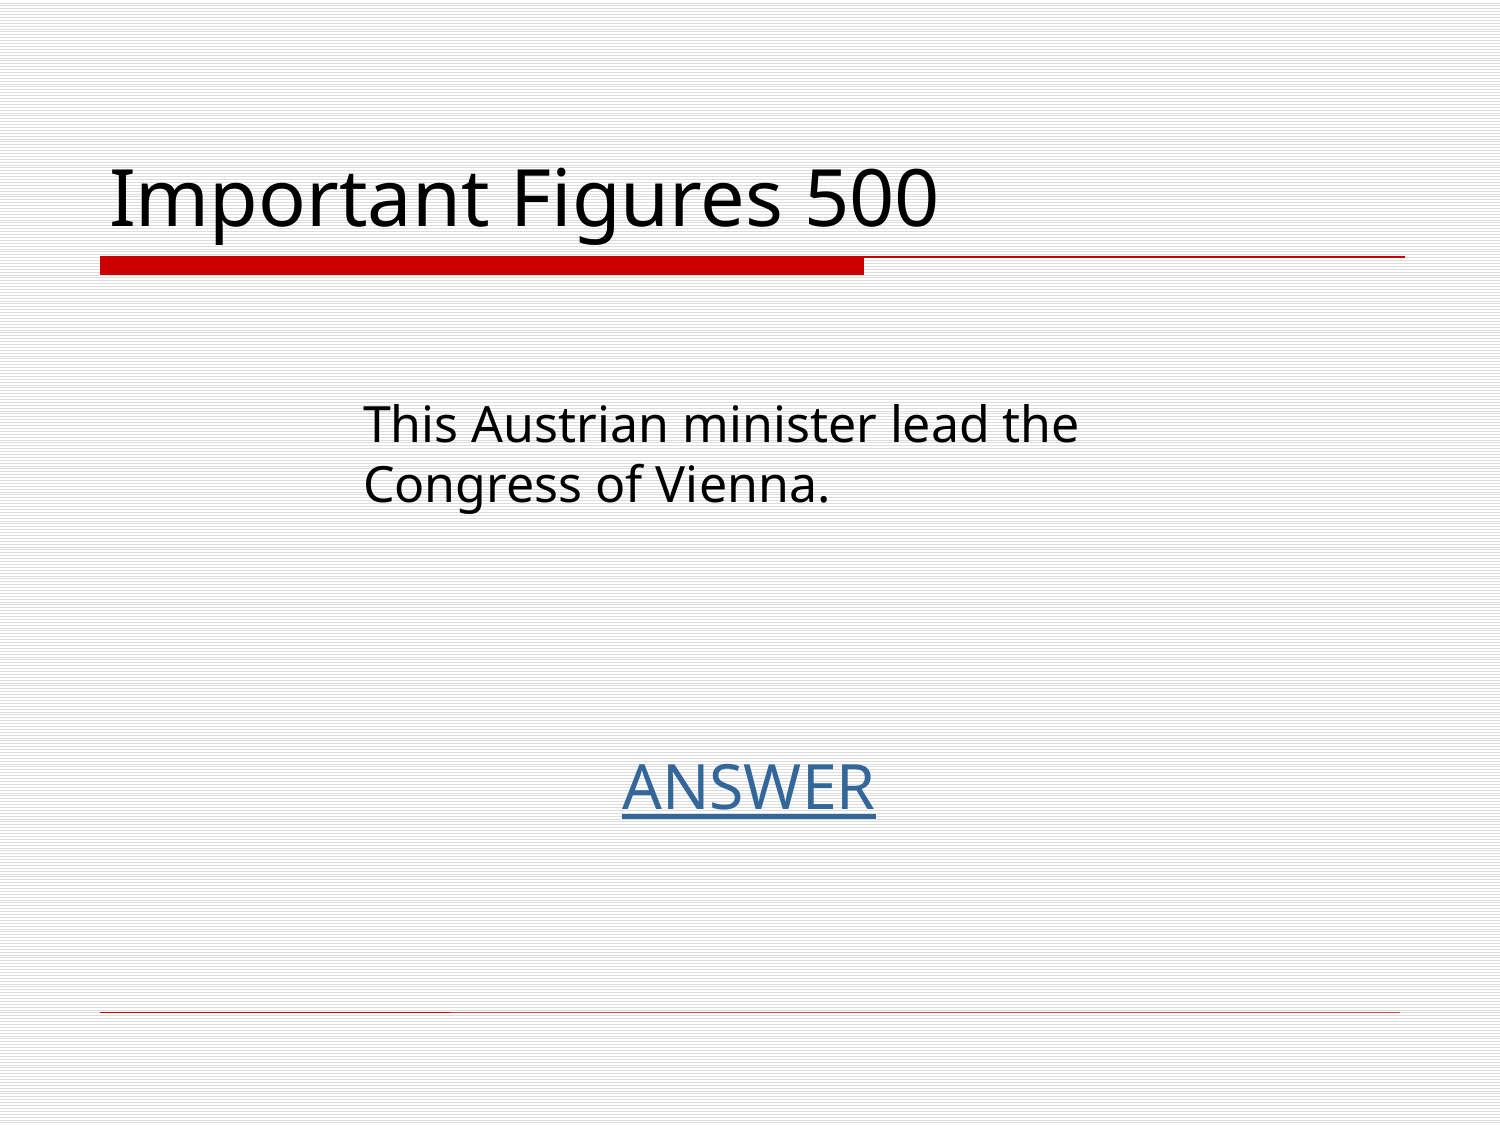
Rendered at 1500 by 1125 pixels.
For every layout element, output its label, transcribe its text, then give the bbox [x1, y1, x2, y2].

title Important Figures 500 [93, 49, 1407, 250]
text_box This Austrian minister lead the Congress of Vienna. [348, 385, 1270, 520]
list ANSWER [92, 739, 1406, 988]
